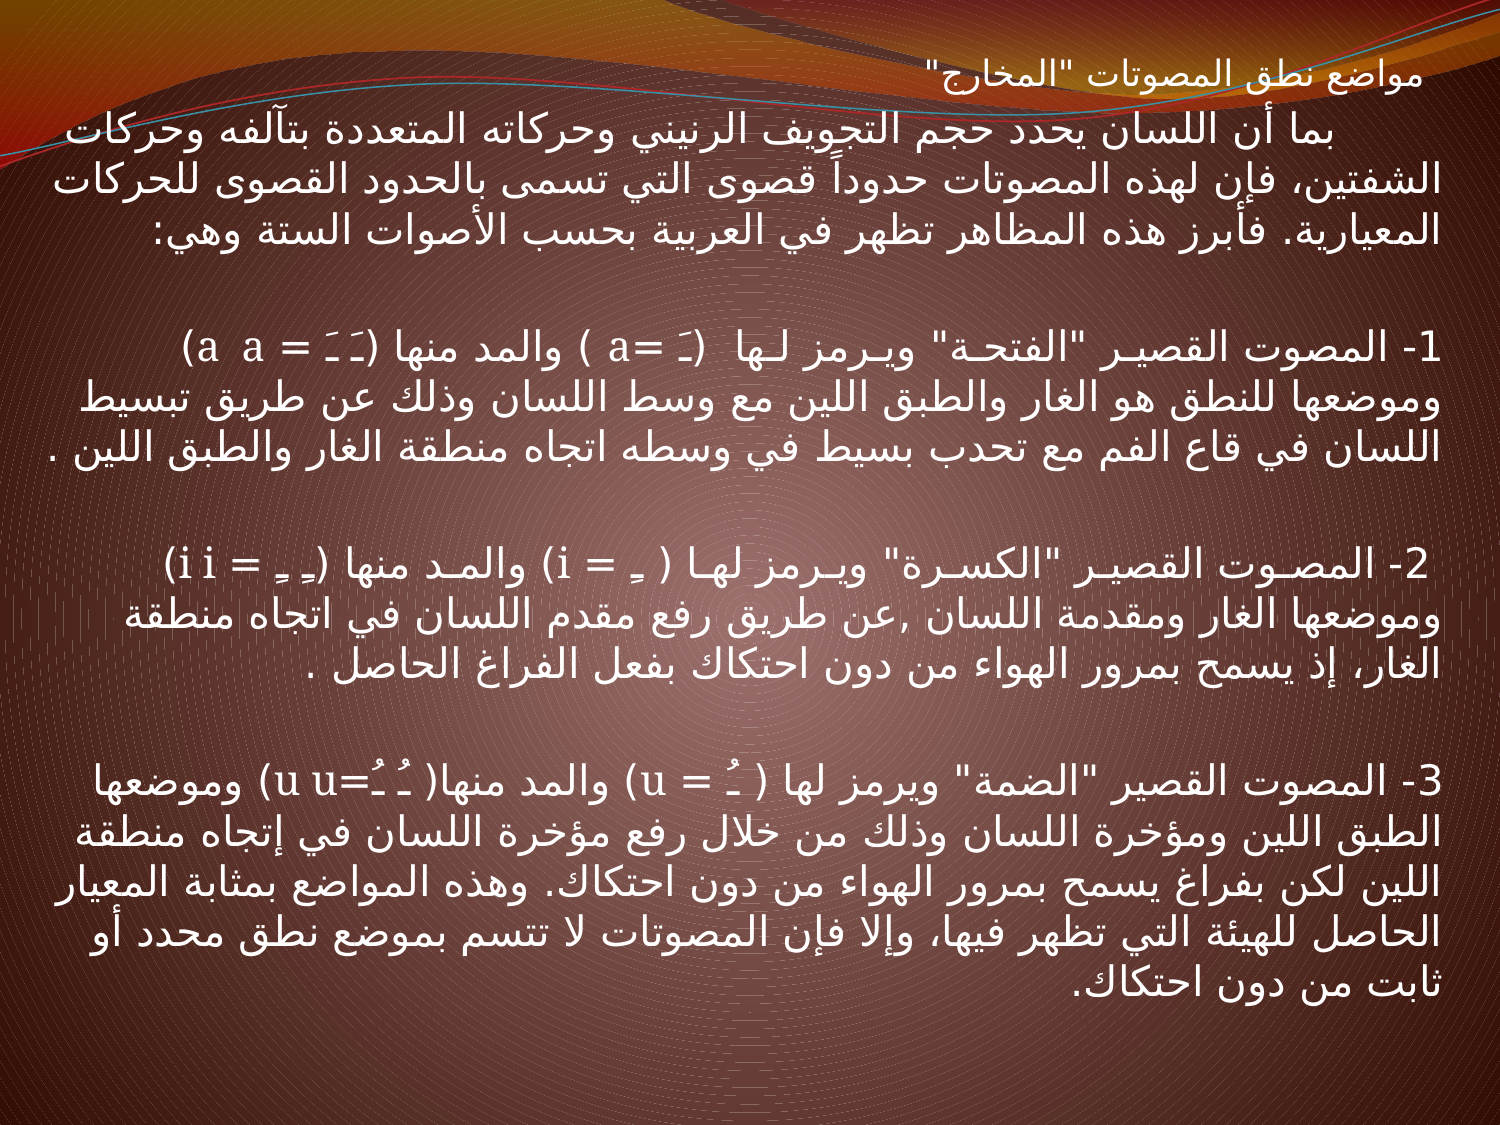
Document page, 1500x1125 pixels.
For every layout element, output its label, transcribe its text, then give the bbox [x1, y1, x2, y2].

subtitle مواضع نطق المصوتات "المخارج" بما أن اللسان يحدد حجم التجويف الرنيني وحركاته المتعددة بتآلفه وحركات الشفتين، فإن لهذه المصوتات حدوداً قصوى التي تسمى بالحدود القصوى للحركات المعيارية. فأبرز هذه المظاهر تظهر في العربية بحسب الأصوات الستة وهي: 1- المصوت القصيـر "الفتحـة" ويـرمز لـها (ﹷ =a ) والمد منها (ﹷ ﹷ = a a) وموضعها للنطق هو الغار والطبق اللين مع وسط اللسان وذلك عن طريق تبسيط اللسان في قاع الفم مع تحدب بسيط في وسطه اتجاه منطقة الغار والطبق اللين . 2- المصـوت القصيـر "الكسـرة" ويـرمز لهـا ( ﹻ = i) والمـد منها (ﹻ ﹻ = i i) وموضعها الغار ومقدمة اللسان ,عن طريق رفع مقدم اللسان في اتجاه منطقة الغار، إذ يسمح بمرور الهواء من دون احتكاك بفعل الفراغ الحاصل . 3- المصوت القصير "الضمة" ويرمز لها ( ﹹ = u) والمد منها( ﹹ ﹹ=u u) وموضعها الطبق اللين ومؤخرة اللسان وذلك من خلال رفع مؤخرة اللسان في إتجاه منطقة اللين لكن بفراغ يسمح بمرور الهواء من دون احتكاك. وهذه المواضع بمثابة المعيار الحاصل للهيئة التي تظهر فيها، وإلا فإن المصوتات لا تتسم بموضع نطق محدد أو ثابت من دون احتكاك. [29, 42, 1447, 1083]
